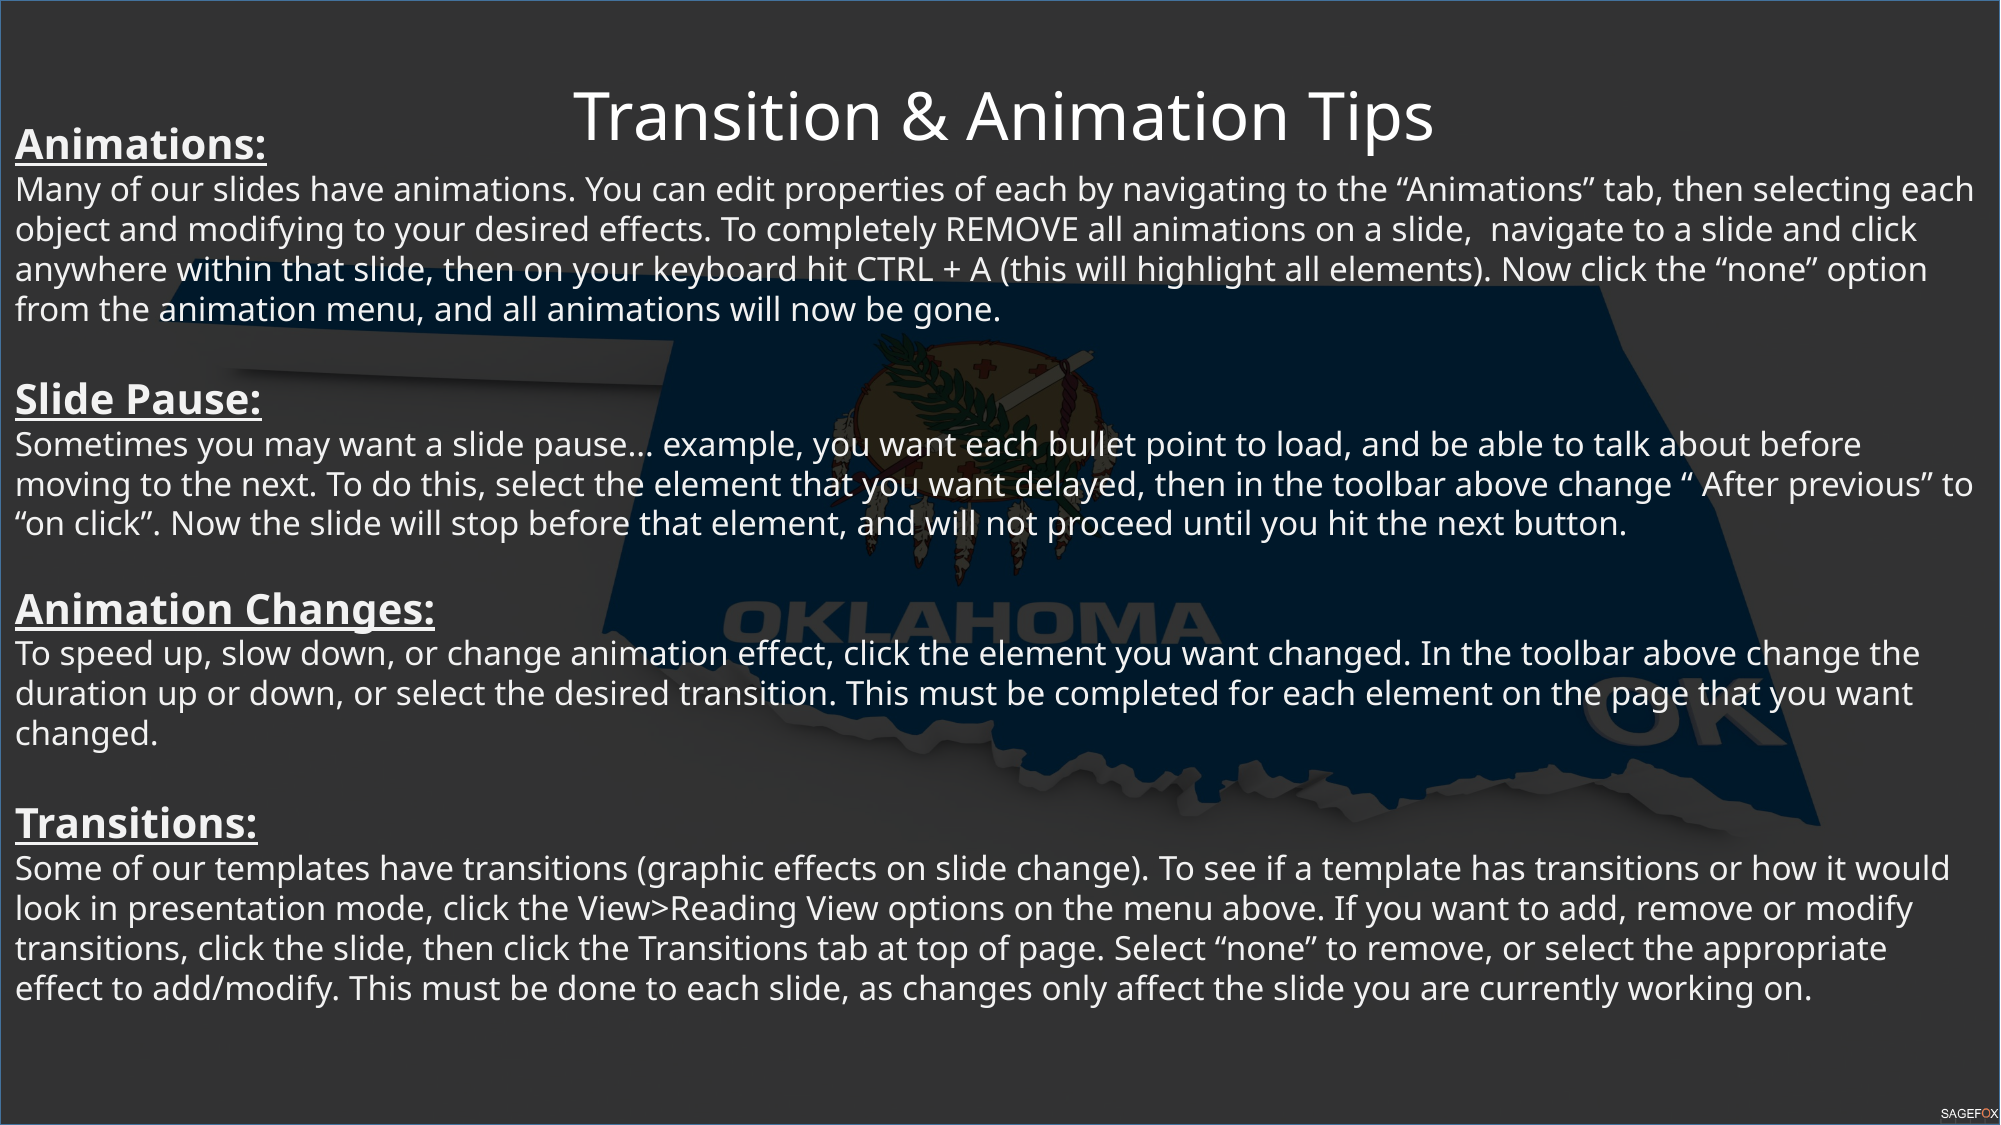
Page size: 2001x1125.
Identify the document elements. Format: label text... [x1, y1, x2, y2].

title Transition & Animation Tips [477, 59, 1532, 177]
text_box Animations: Many of our slides have animations. You can edit properties of each by navigating to the “Animations” tab, then selecting each object and modifying to your desired effects. To completely REMOVE all animations on a slide, navigate to a slide and click anywhere within that slide, then on your keyboard hit CTRL + A (this will highlight all elements). Now click the “none” option from the animation menu, and all animations will now be gone. Slide Pause: Sometimes you may want a slide pause… example, you want each bullet point to load, and be able to talk about before moving to the next. To do this, select the element that you want delayed, then in the toolbar above change “ After previous” to “on click”. Now the slide will stop before that element, and will not proceed until you hit the next button. Animation Changes: To speed up, slow down, or change animation effect, click the element you want changed. In the toolbar above change the duration up or down, or select the desired transition. This must be completed for each element on the page that you want changed. Transitions: Some of our templates have transitions (graphic effects on slide change). To see if a template has transitions or how it would look in presentation mode, click the View>Reading View options on the menu above. If you want to add, remove or modify transitions, click the slide, then click the Transitions tab at top of page. Select “none” to remove, or select the appropriate effect to add/modify. This must be done to each slide, as changes only affect the slide you are currently working on. [0, 0, 2000, 1125]
